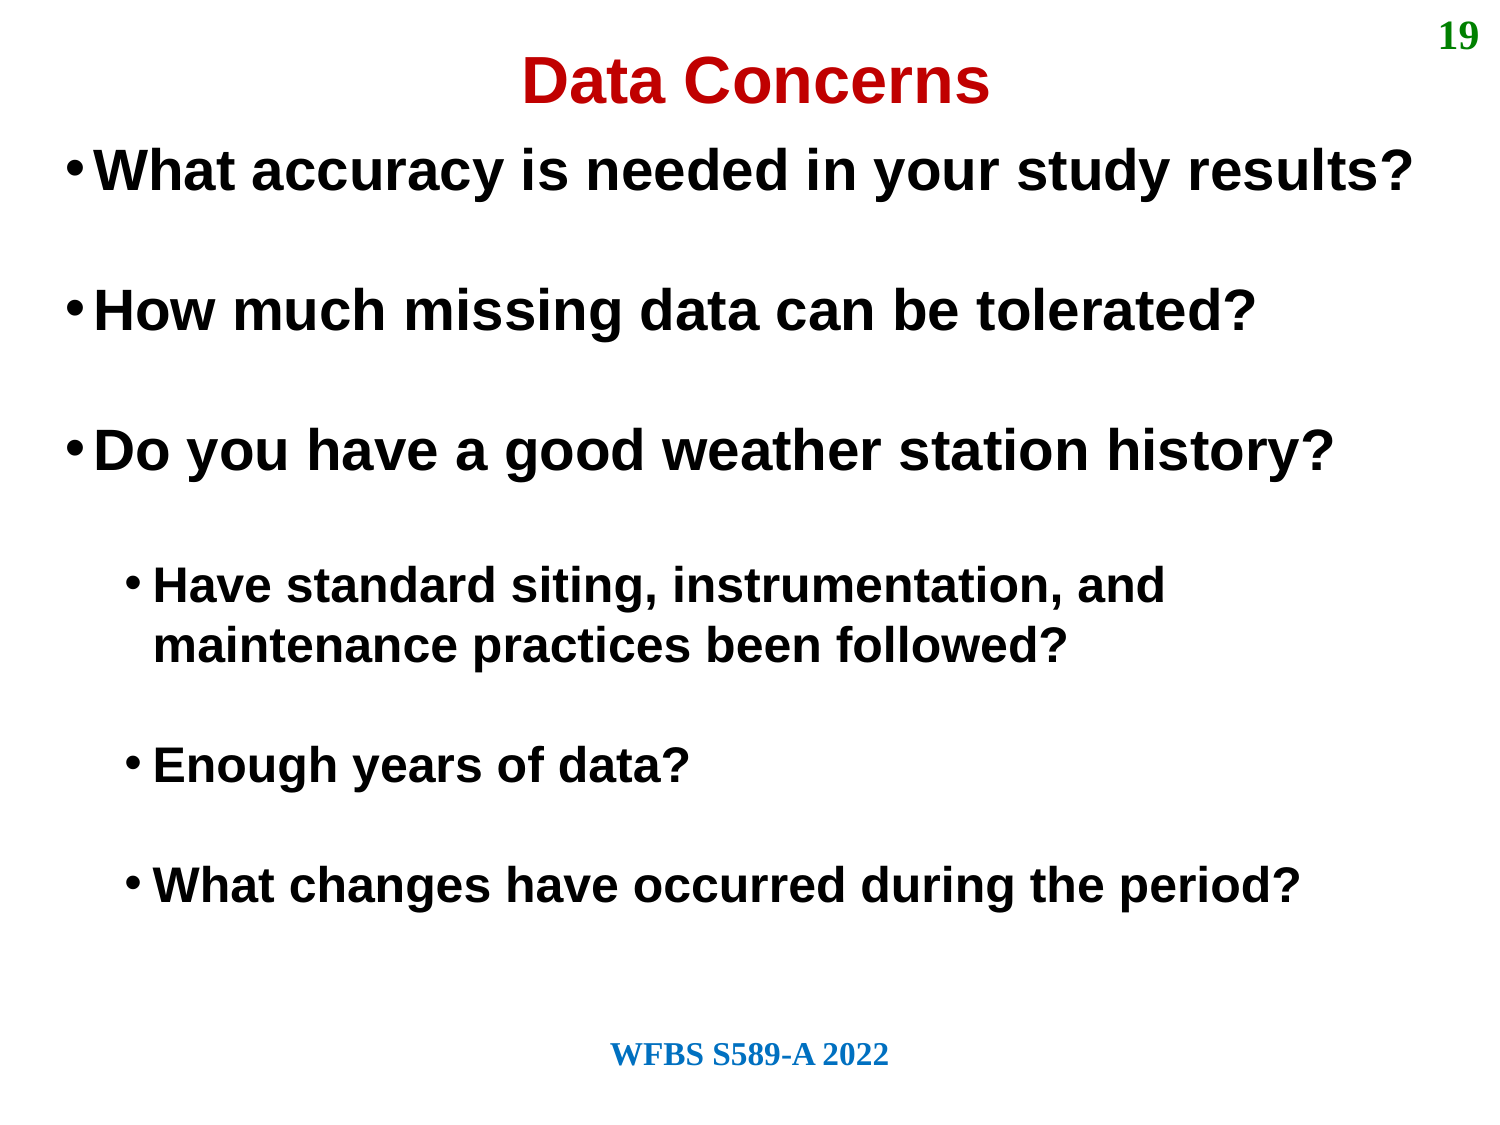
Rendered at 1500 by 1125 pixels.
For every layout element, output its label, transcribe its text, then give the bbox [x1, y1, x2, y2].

slide_number 19 [1412, 0, 1495, 74]
text_box What accuracy is needed in your study results? How much missing data can be tolerated? Do you have a good weather station history? Have standard siting, instrumentation, and maintenance practices been followed? Enough years of data? What changes have occurred during the period? [49, 124, 1463, 980]
text_box Data Concerns [62, 29, 1450, 124]
footer WFBS S589-A 2022 [512, 1025, 988, 1100]
